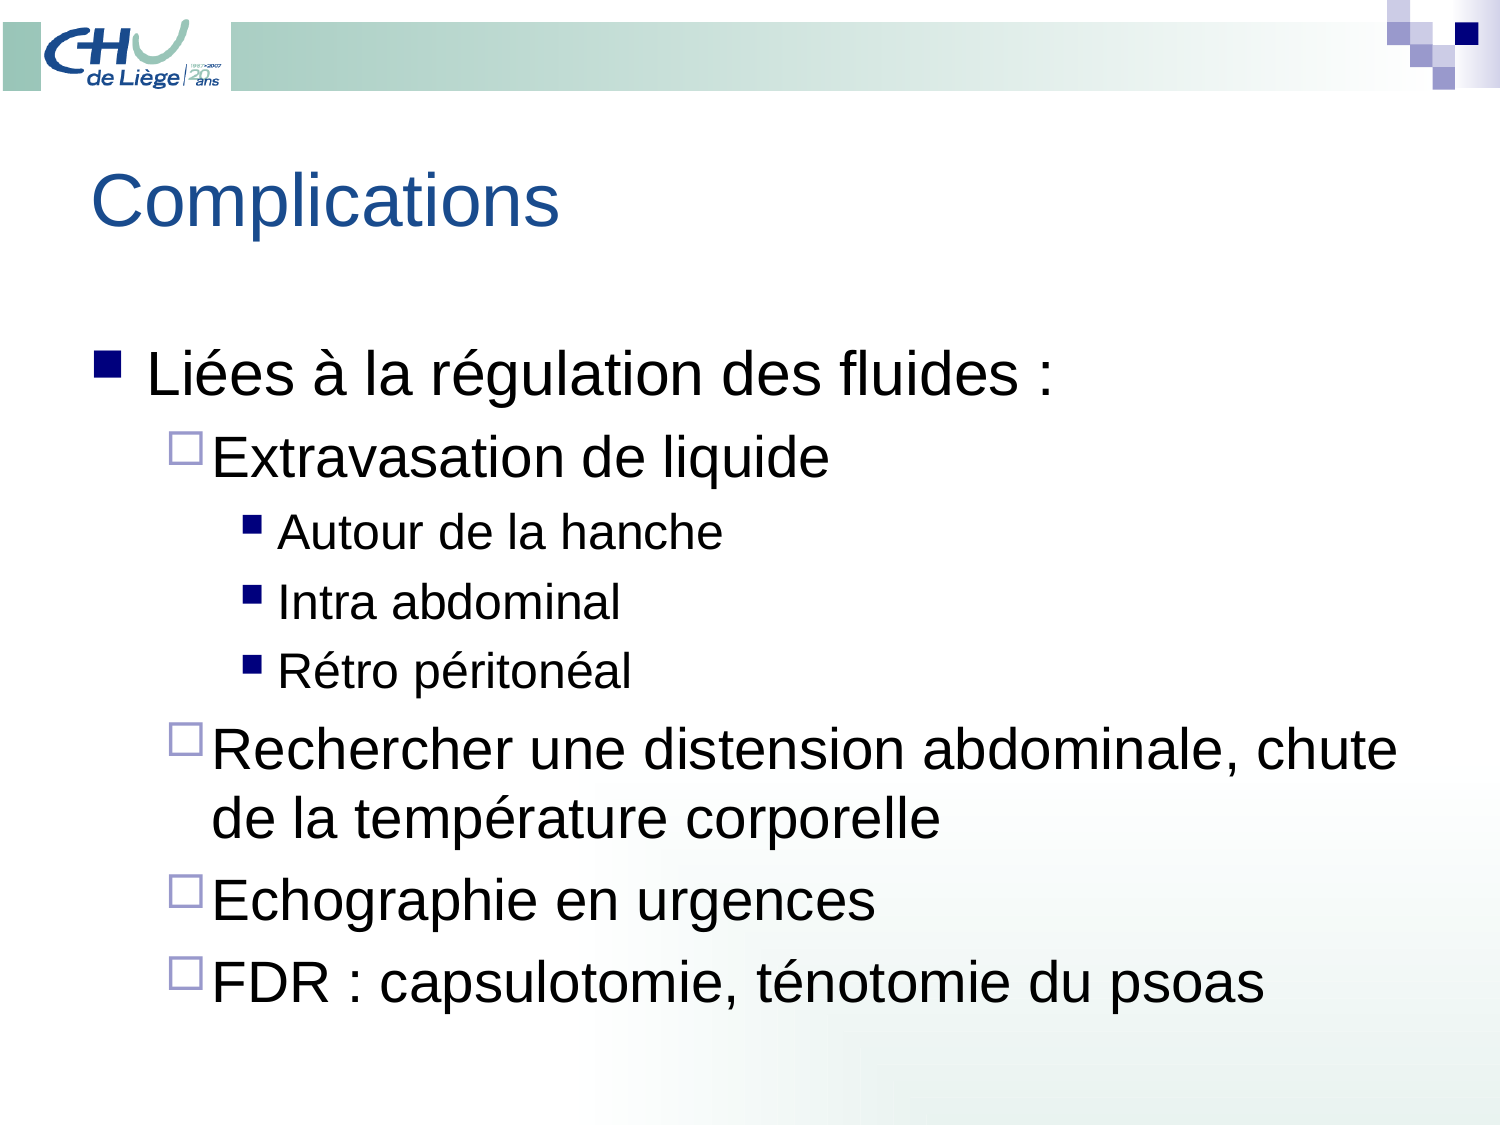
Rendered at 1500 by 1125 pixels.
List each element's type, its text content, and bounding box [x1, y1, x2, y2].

picture [41, 14, 231, 101]
list Liées à la régulation des fluides : Extravasation de liquide Autour de la hanche Intra abdominal Rétro péritonéal Rechercher une distension abdominale, chute de la température corporelle Echographie en urgences FDR : capsulotomie, ténotomie du psoas [74, 324, 1426, 1054]
title Complications [74, 113, 1426, 280]
